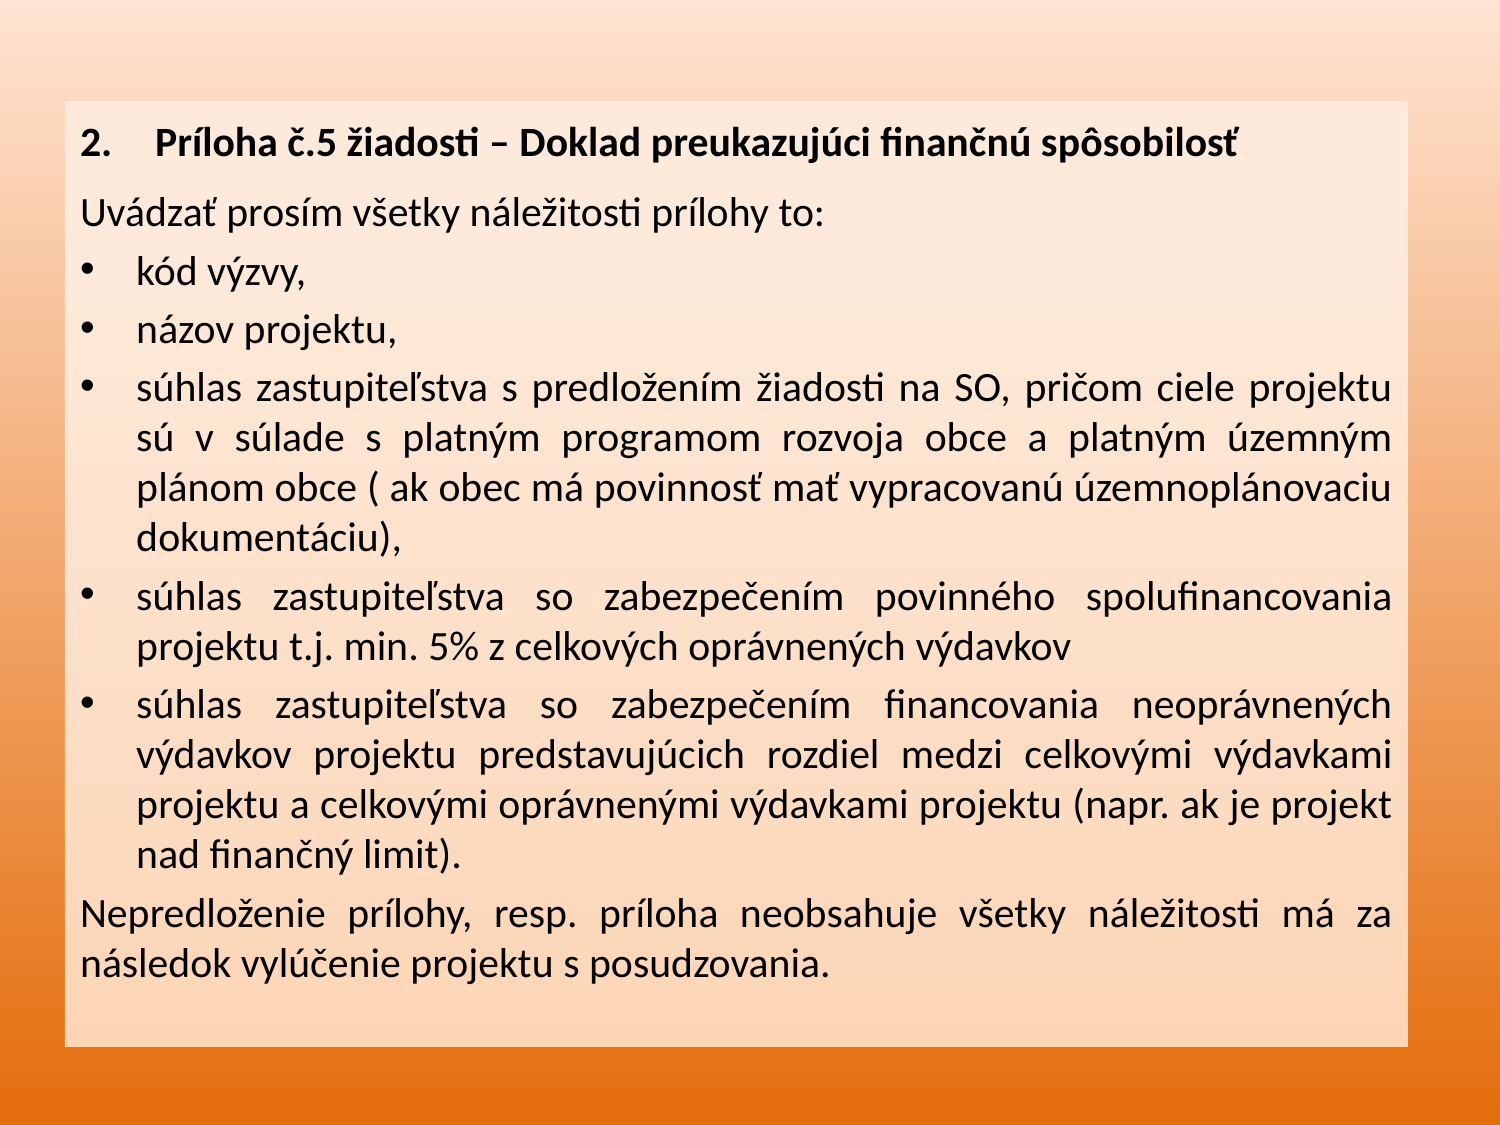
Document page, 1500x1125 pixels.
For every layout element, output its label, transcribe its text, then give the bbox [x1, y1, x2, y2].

list Príloha č.5 žiadosti – Doklad preukazujúci finančnú spôsobilosť Uvádzať prosím všetky náležitosti prílohy to: kód výzvy, názov projektu, súhlas zastupiteľstva s predložením žiadosti na SO, pričom ciele projektu sú v súlade s platným programom rozvoja obce a platným územným plánom obce ( ak obec má povinnosť mať vypracovanú územnoplánovaciu dokumentáciu), súhlas zastupiteľstva so zabezpečením povinného spolufinancovania projektu t.j. min. 5% z celkových oprávnených výdavkov súhlas zastupiteľstva so zabezpečením financovania neoprávnených výdavkov projektu predstavujúcich rozdiel medzi celkovými výdavkami projektu a celkovými oprávnenými výdavkami projektu (napr. ak je projekt nad finančný limit). Nepredloženie prílohy, resp. príloha neobsahuje všetky náležitosti má za následok vylúčenie projektu s posudzovania. [64, 101, 1409, 1048]
